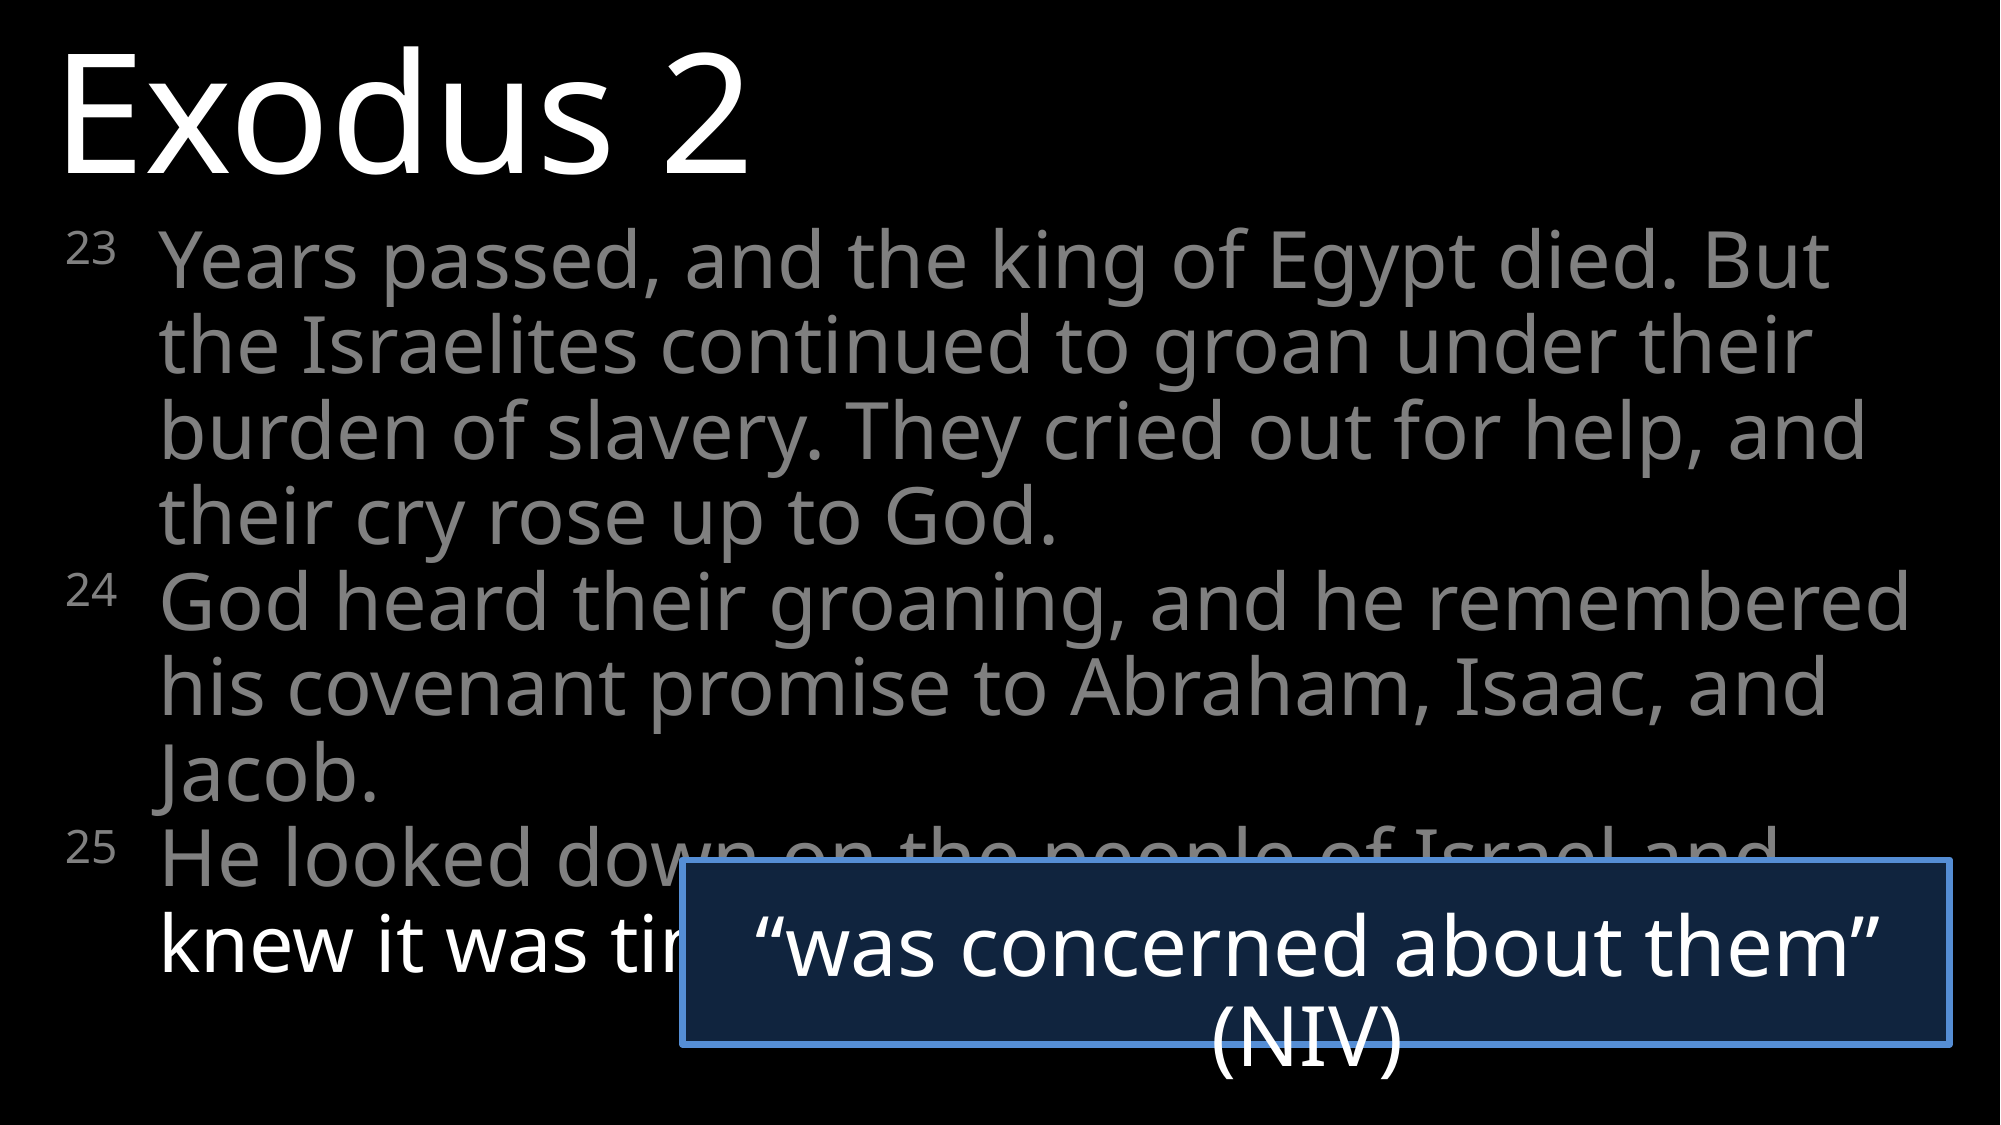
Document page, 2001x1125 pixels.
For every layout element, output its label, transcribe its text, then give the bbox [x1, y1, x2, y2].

text_box Exodus 2 [37, 0, 1838, 215]
text_box “was concerned about them” (NIV) [688, 897, 1948, 1093]
text_box [682, 859, 1950, 1045]
text_box 23 Years passed, and the king of Egypt died. But the Israelites continued to groan under their burden of slavery. They cried out for help, and their cry rose up to God. 24 God heard their groaning, and he remembered his covenant promise to Abraham, Isaac, and Jacob. 25 He looked down on the people of Israel and knew it was time to act. [49, 212, 1943, 997]
